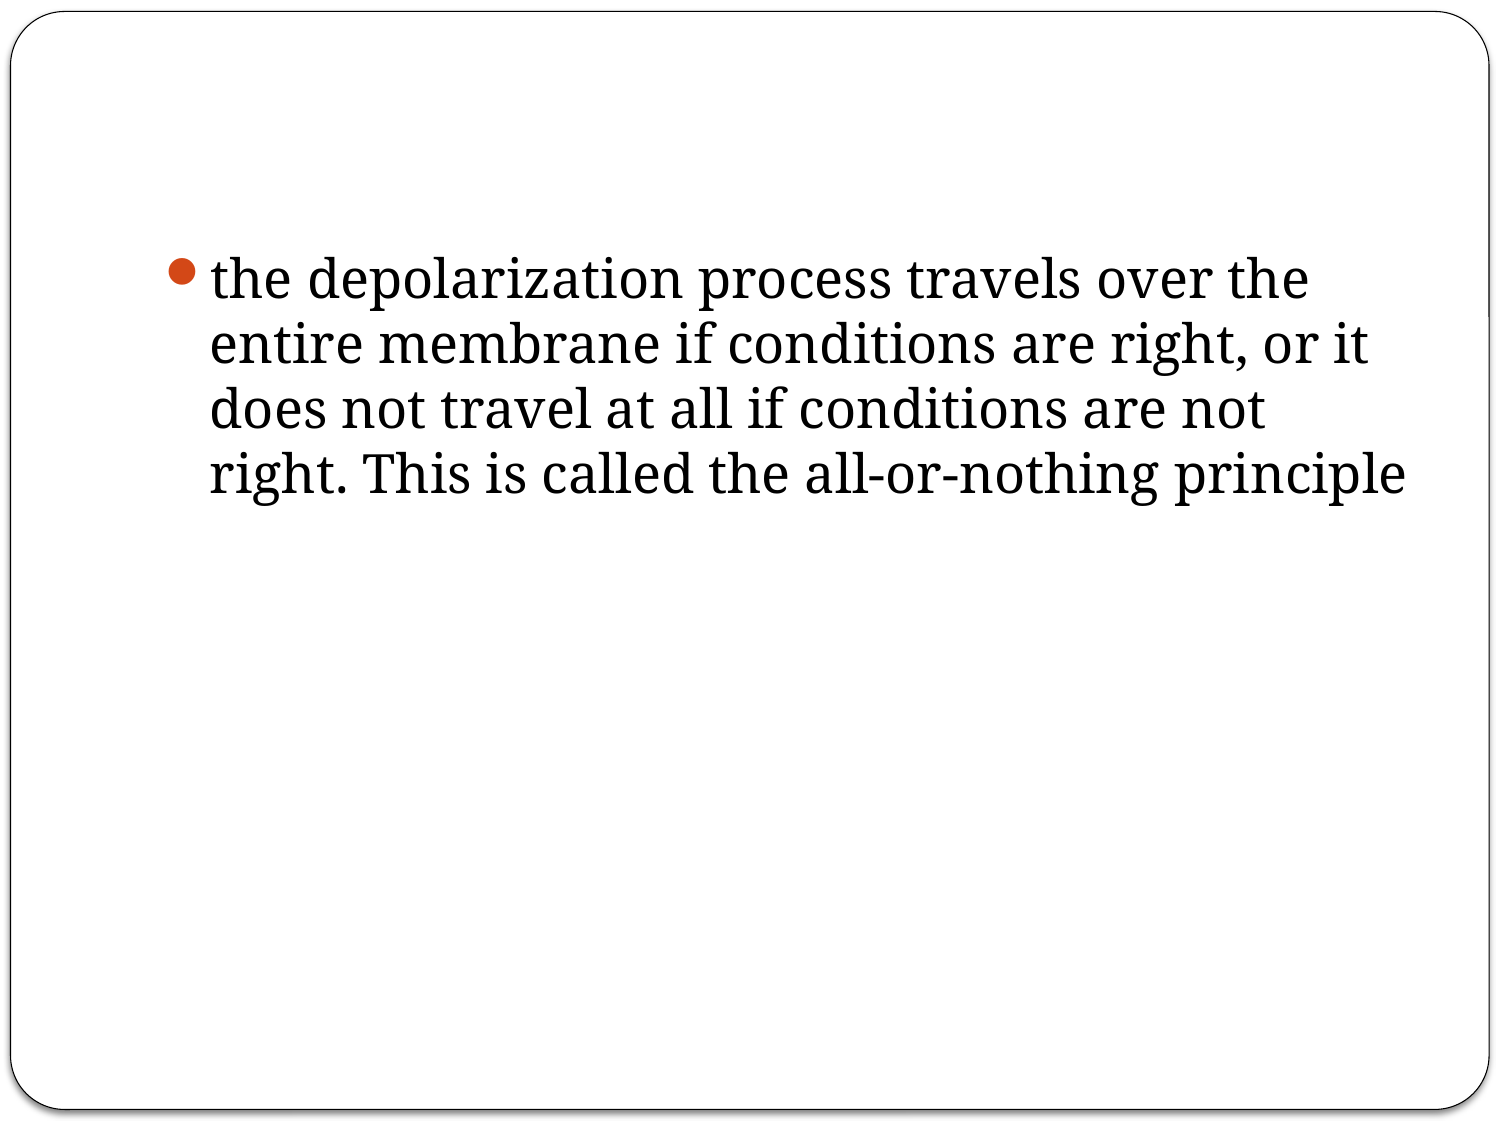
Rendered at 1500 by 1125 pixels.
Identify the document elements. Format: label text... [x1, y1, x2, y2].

list the depolarization process travels over the entire membrane if conditions are right, or it does not travel at all if conditions are not right. This is called the all-or-nothing principle [150, 237, 1425, 988]
